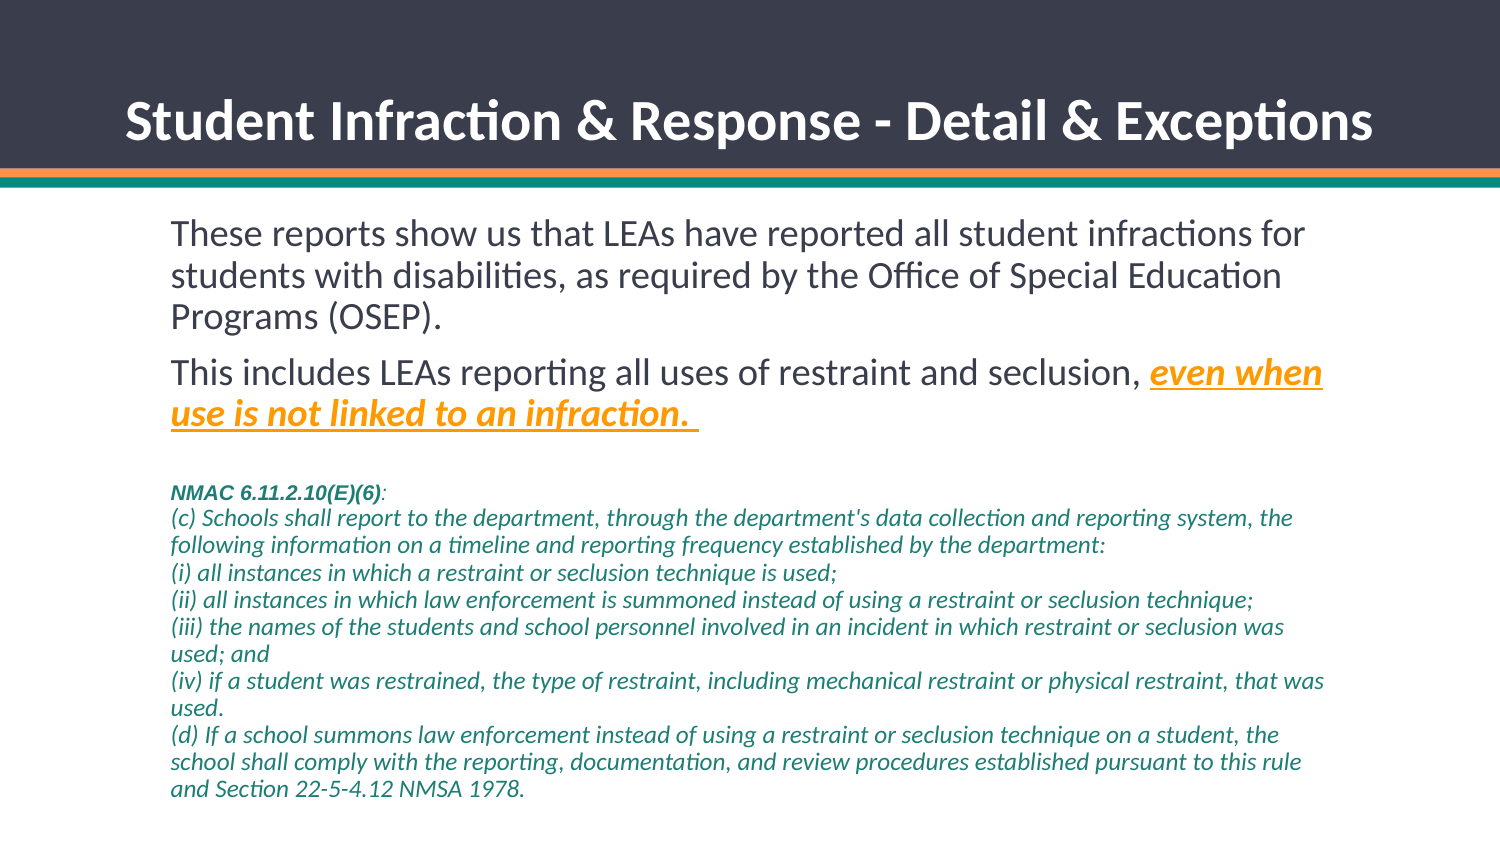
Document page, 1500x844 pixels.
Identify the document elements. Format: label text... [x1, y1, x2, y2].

list These reports show us that LEAs have reported all student infractions for students with disabilities, as required by the Office of Special Education Programs (OSEP). This includes LEAs reporting all uses of restraint and seclusion, even when use is not linked to an infraction. NMAC 6.11.2.10(E)(6): (c) Schools shall report to the department, through the department's data collection and reporting system, the following information on a timeline and reporting frequency established by the department: (i) all instances in which a restraint or seclusion technique is used; (ii) all instances in which law enforcement is summoned instead of using a restraint or seclusion technique; (iii) the names of the students and school personnel involved in an incident in which restraint or seclusion was used; and (iv) if a student was restrained, the type of restraint, including mechanical restraint or physical restraint, that was used. (d) If a school summons law enforcement instead of using a restraint or seclusion technique on a student, the school shall comply with the reporting, documentation, and review procedures established pursuant to this rule and Section 22-5-4.12 NMSA 1978. [159, 207, 1341, 812]
title Student Infraction & Response - Detail & Exceptions [0, 31, 1500, 159]
